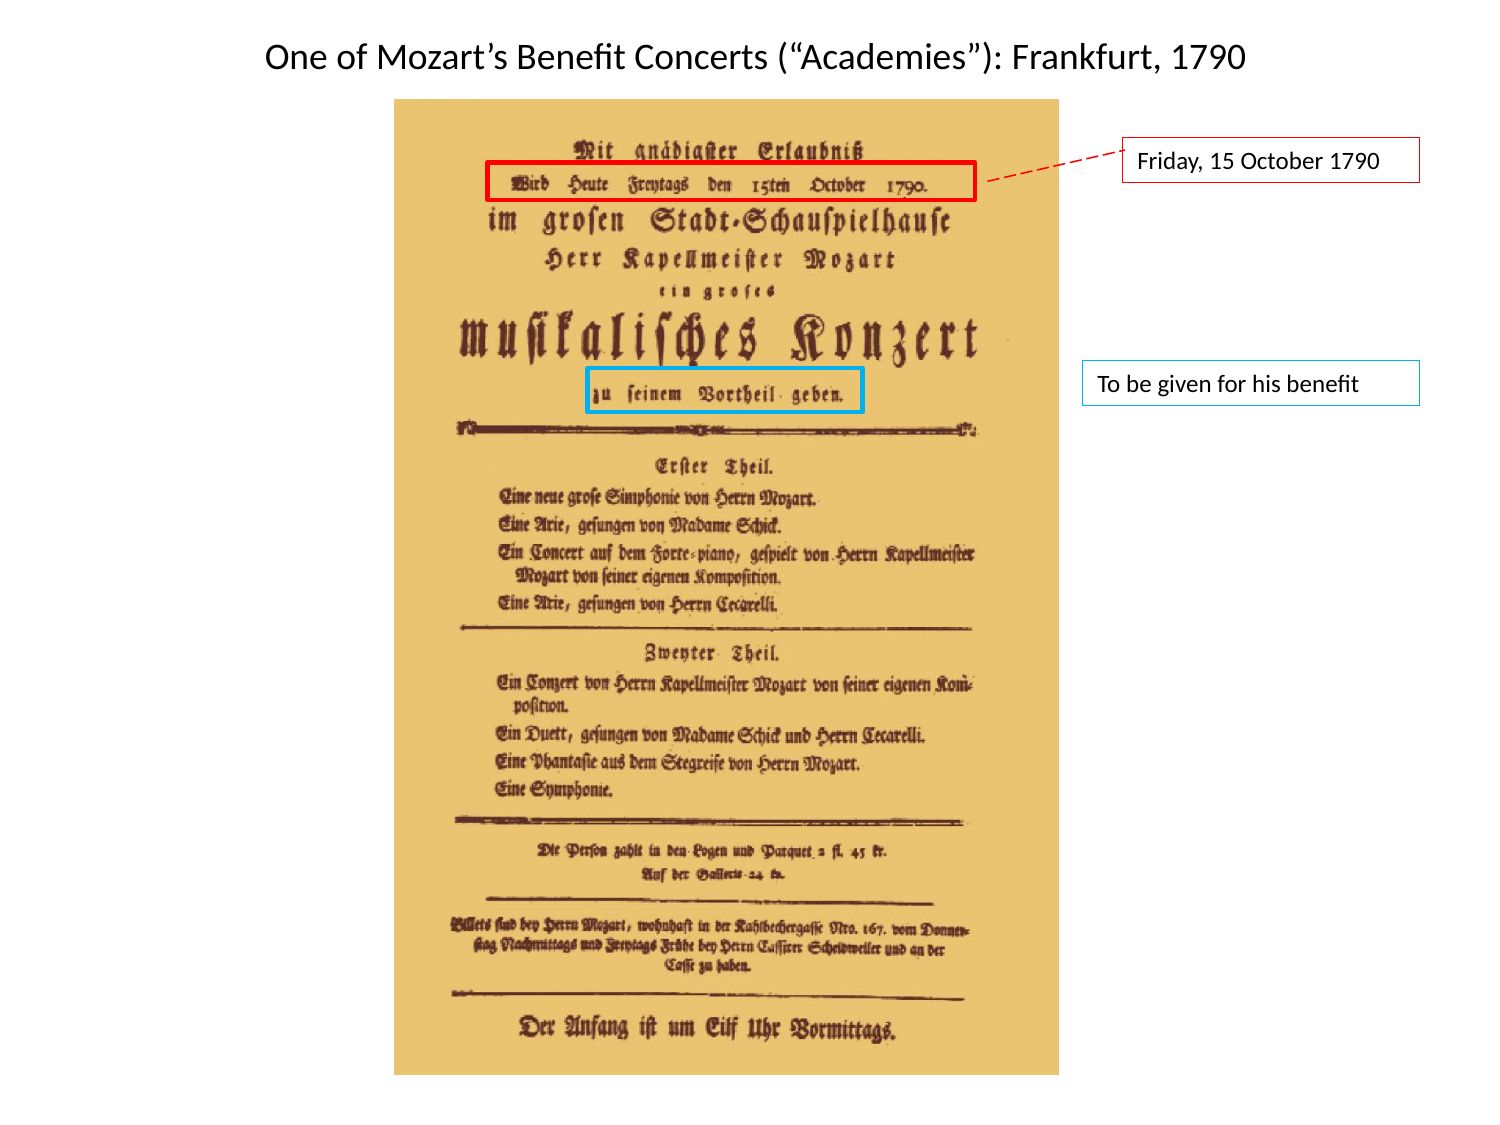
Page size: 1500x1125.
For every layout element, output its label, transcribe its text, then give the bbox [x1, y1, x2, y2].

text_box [987, 149, 1126, 182]
text_box To be given for his benefit [1082, 360, 1420, 406]
text_box Friday, 15 October 1790 [1122, 137, 1420, 183]
picture [394, 99, 1059, 1075]
text_box One of Mozart’s Benefit Concerts (“Academies”): Frankfurt, 1790 [249, 24, 1338, 85]
